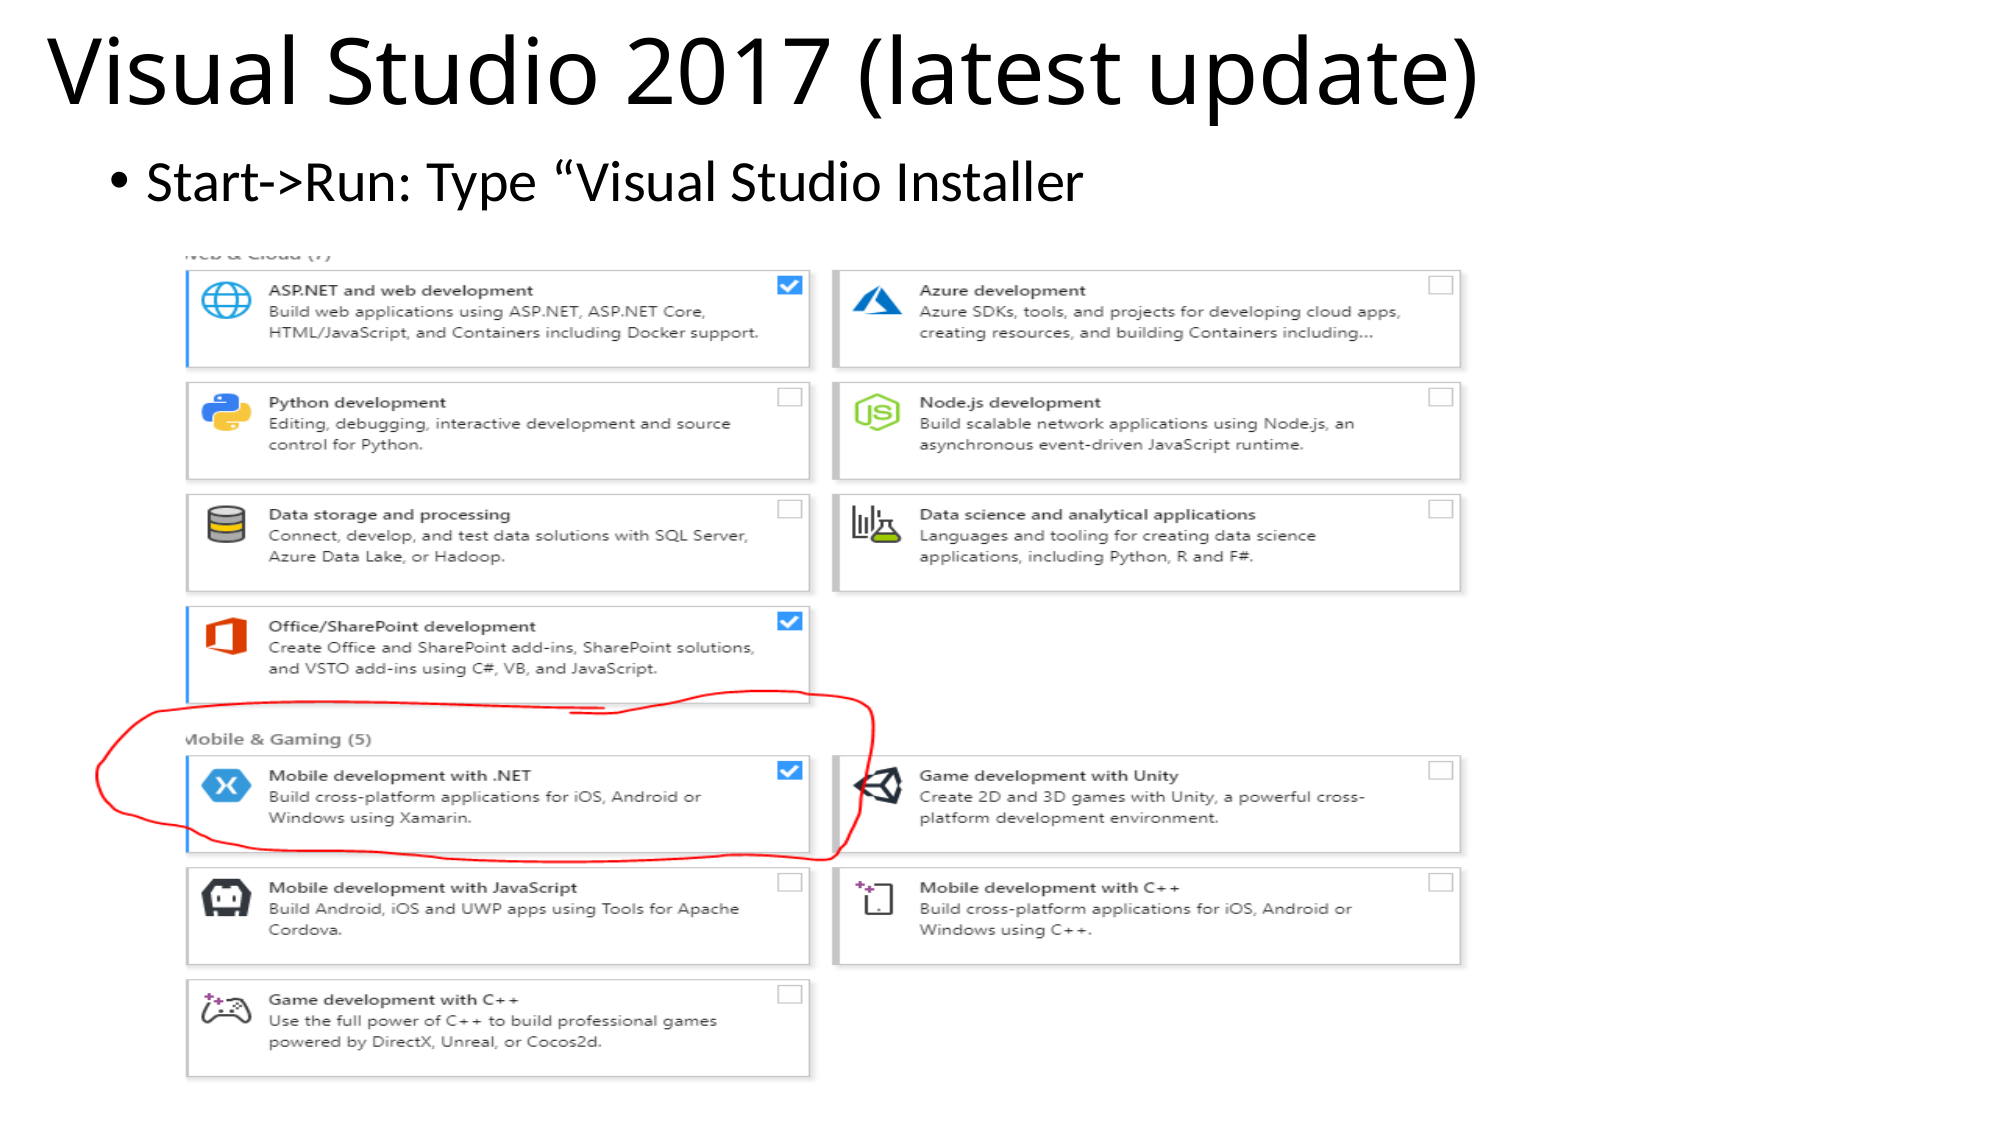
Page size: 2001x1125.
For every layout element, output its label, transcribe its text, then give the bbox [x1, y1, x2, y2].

picture [94, 256, 1733, 1097]
list Start->Run: Type “Visual Studio Installer [94, 144, 1820, 247]
title Visual Studio 2017 (latest update) [32, 16, 1757, 135]
